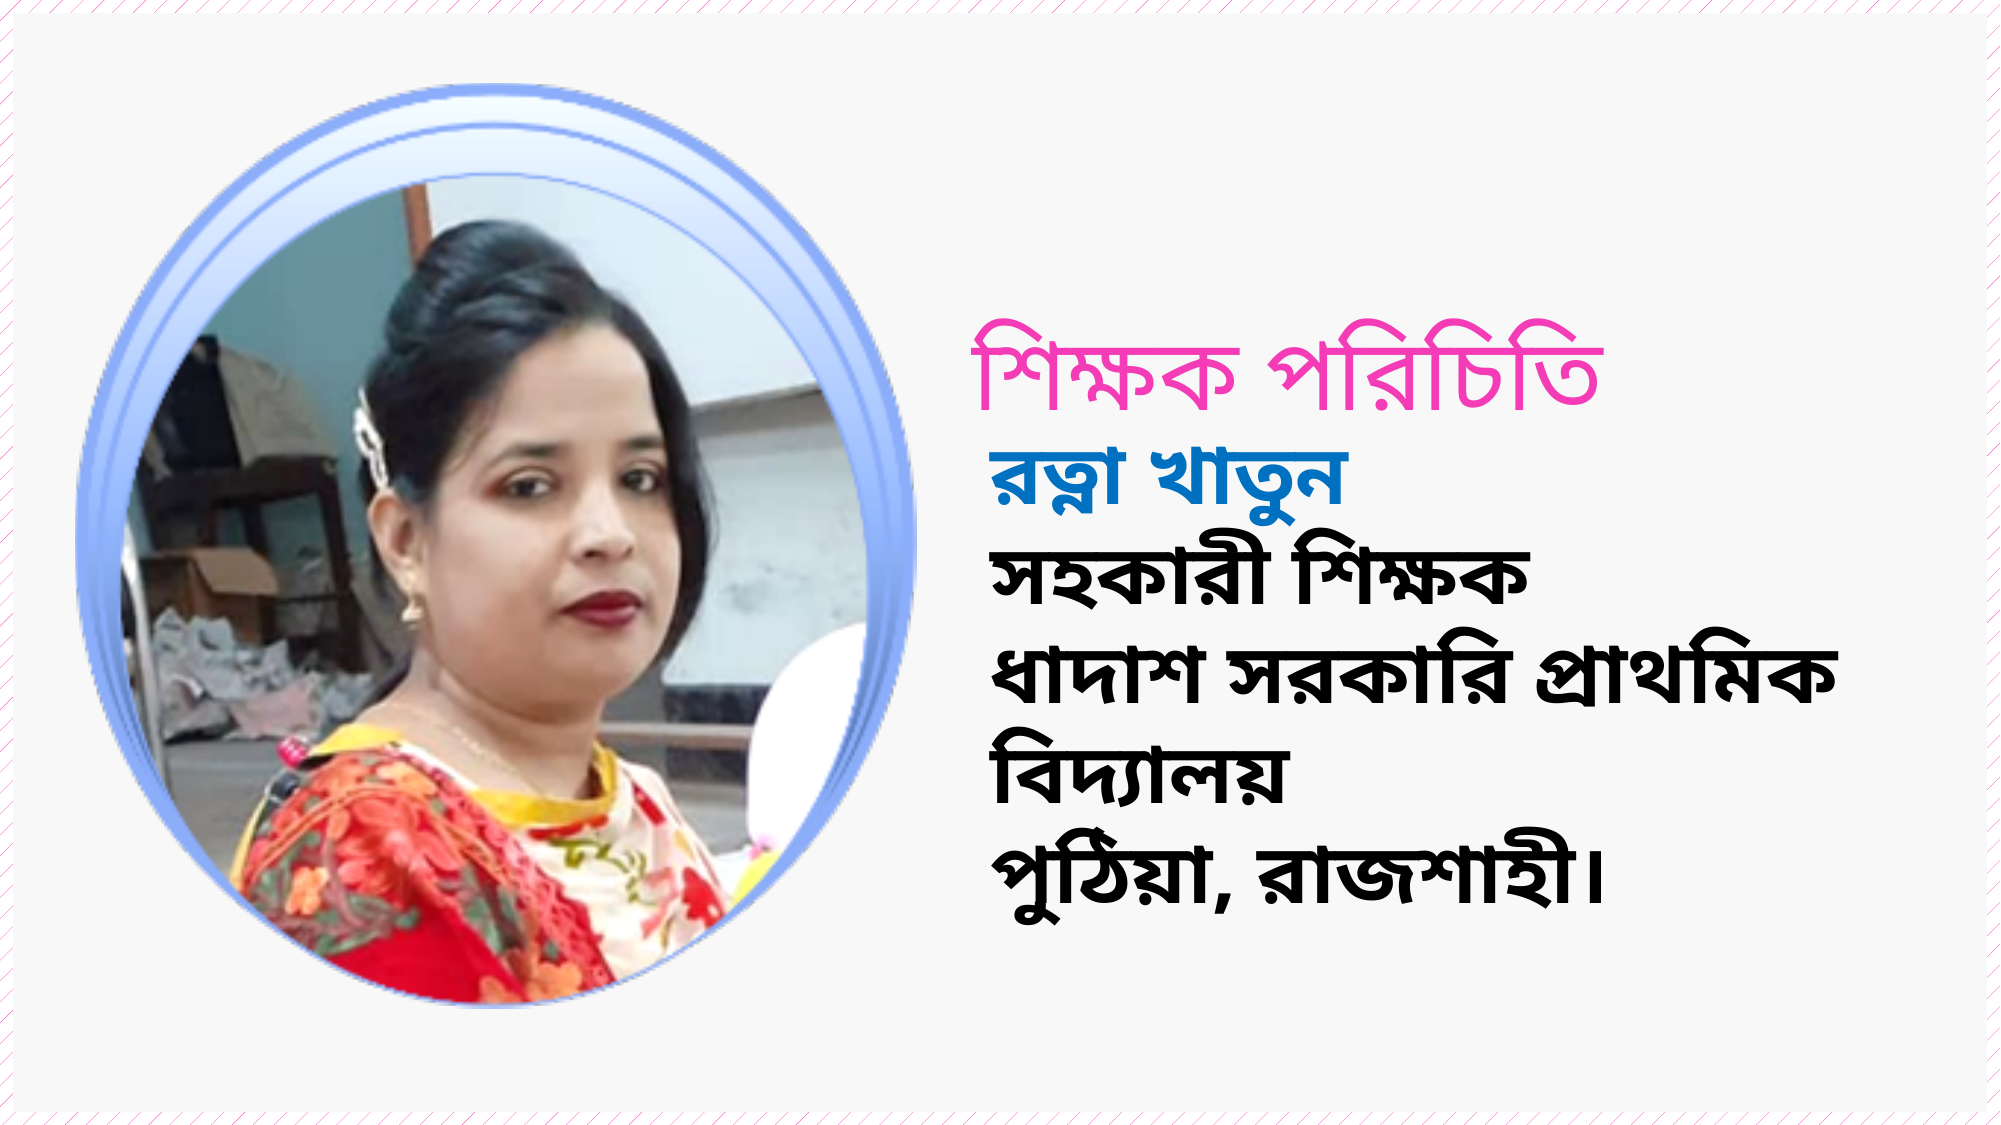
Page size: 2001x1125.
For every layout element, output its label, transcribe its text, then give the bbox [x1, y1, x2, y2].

text_box শিক্ষক পরিচিতি [957, 303, 1694, 438]
text_box রত্না খাতুন সহকারী শিক্ষক ধাদাশ সরকারি প্রাথমিক বিদ্যালয় পুঠিয়া, রাজশাহী। [975, 413, 2000, 929]
picture [75, 83, 917, 1009]
